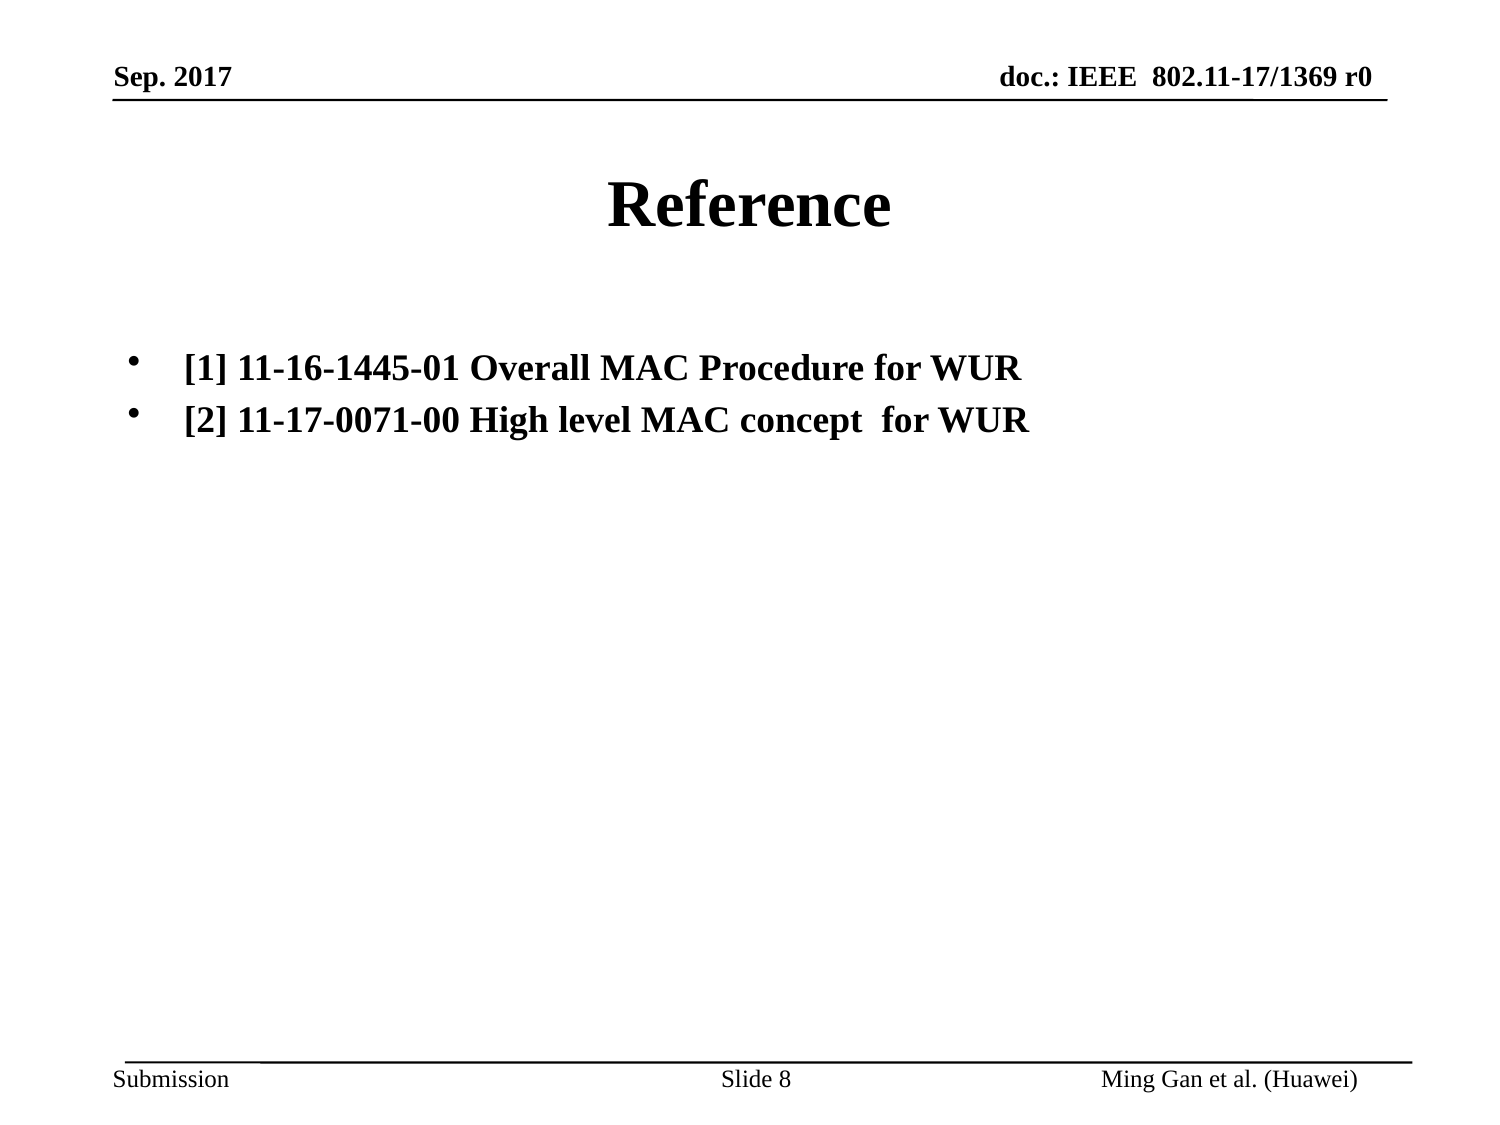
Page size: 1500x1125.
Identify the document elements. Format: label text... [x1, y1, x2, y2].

title Reference [112, 112, 1388, 288]
list [1] 11-16-1445-01 Overall MAC Procedure for WUR [2] 11-17-0071-00 High level MAC concept for WUR [112, 335, 1388, 1011]
slide_number Slide 8 [712, 1061, 800, 1093]
